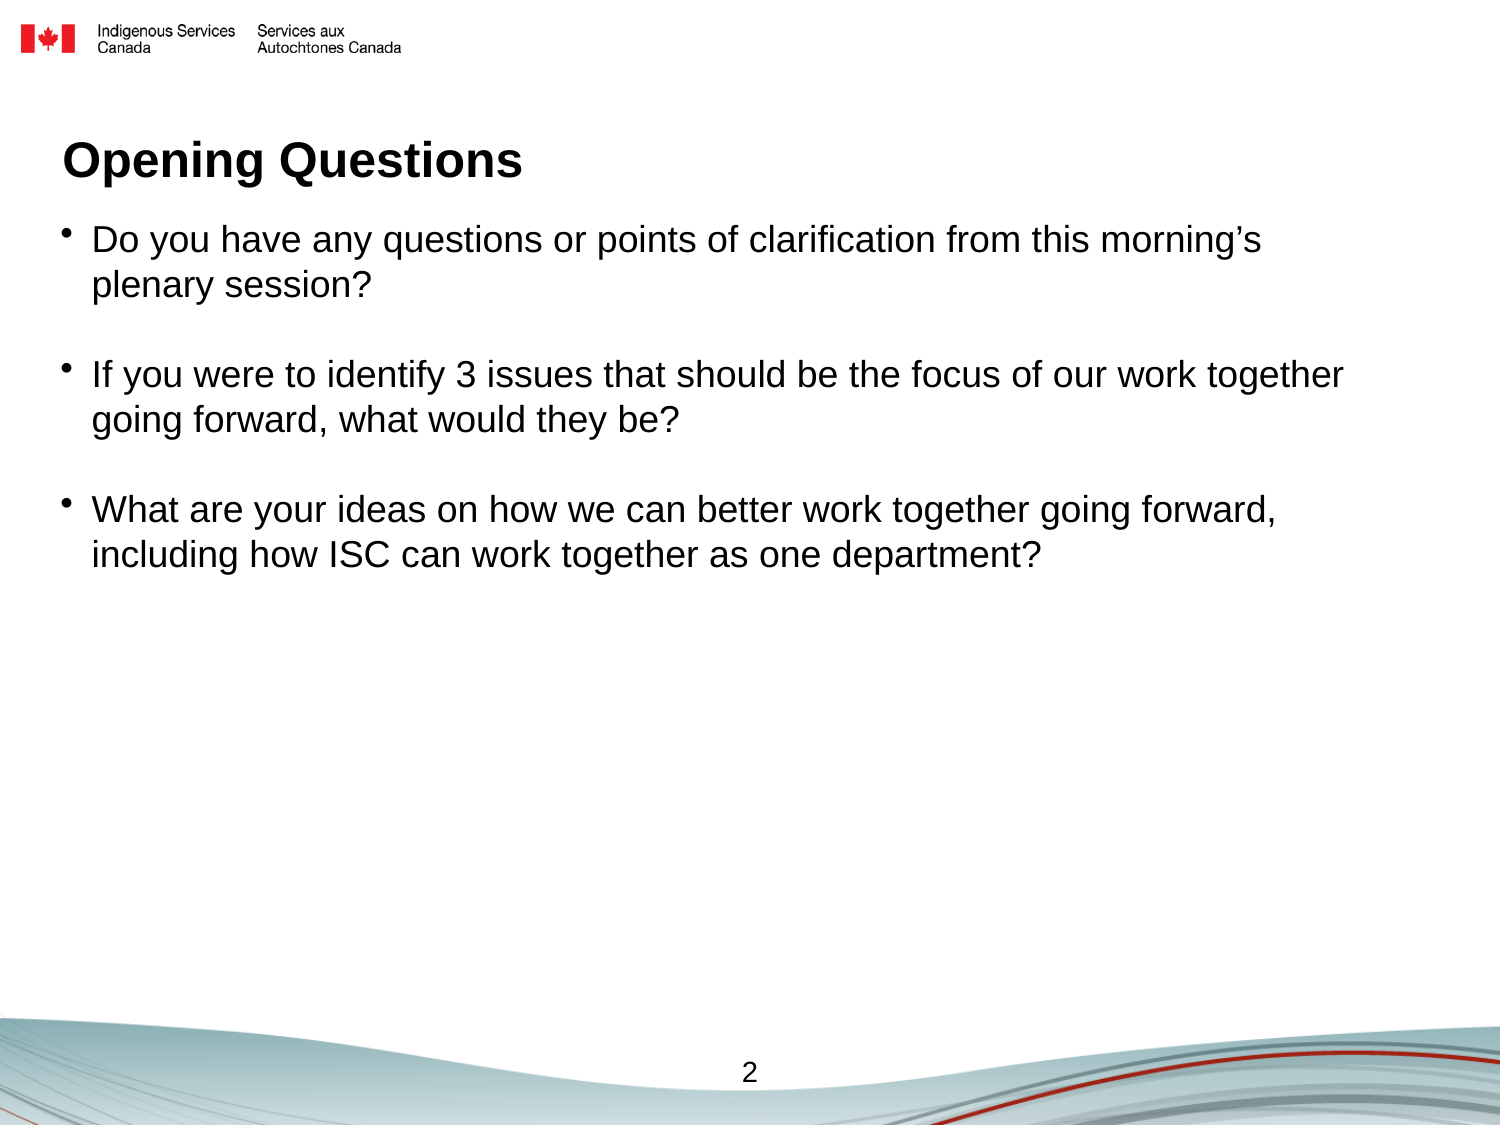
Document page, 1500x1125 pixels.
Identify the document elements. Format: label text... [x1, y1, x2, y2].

slide_number 2 [687, 1050, 813, 1100]
list Do you have any questions or points of clarification from this morning’s plenary session? If you were to identify 3 issues that should be the focus of our work together going forward, what would they be? What are your ideas on how we can better work together going forward, including how ISC can work together as one department? [60, 214, 1350, 1037]
title Opening Questions [62, 137, 1350, 188]
picture [0, 0, 1500, 1125]
